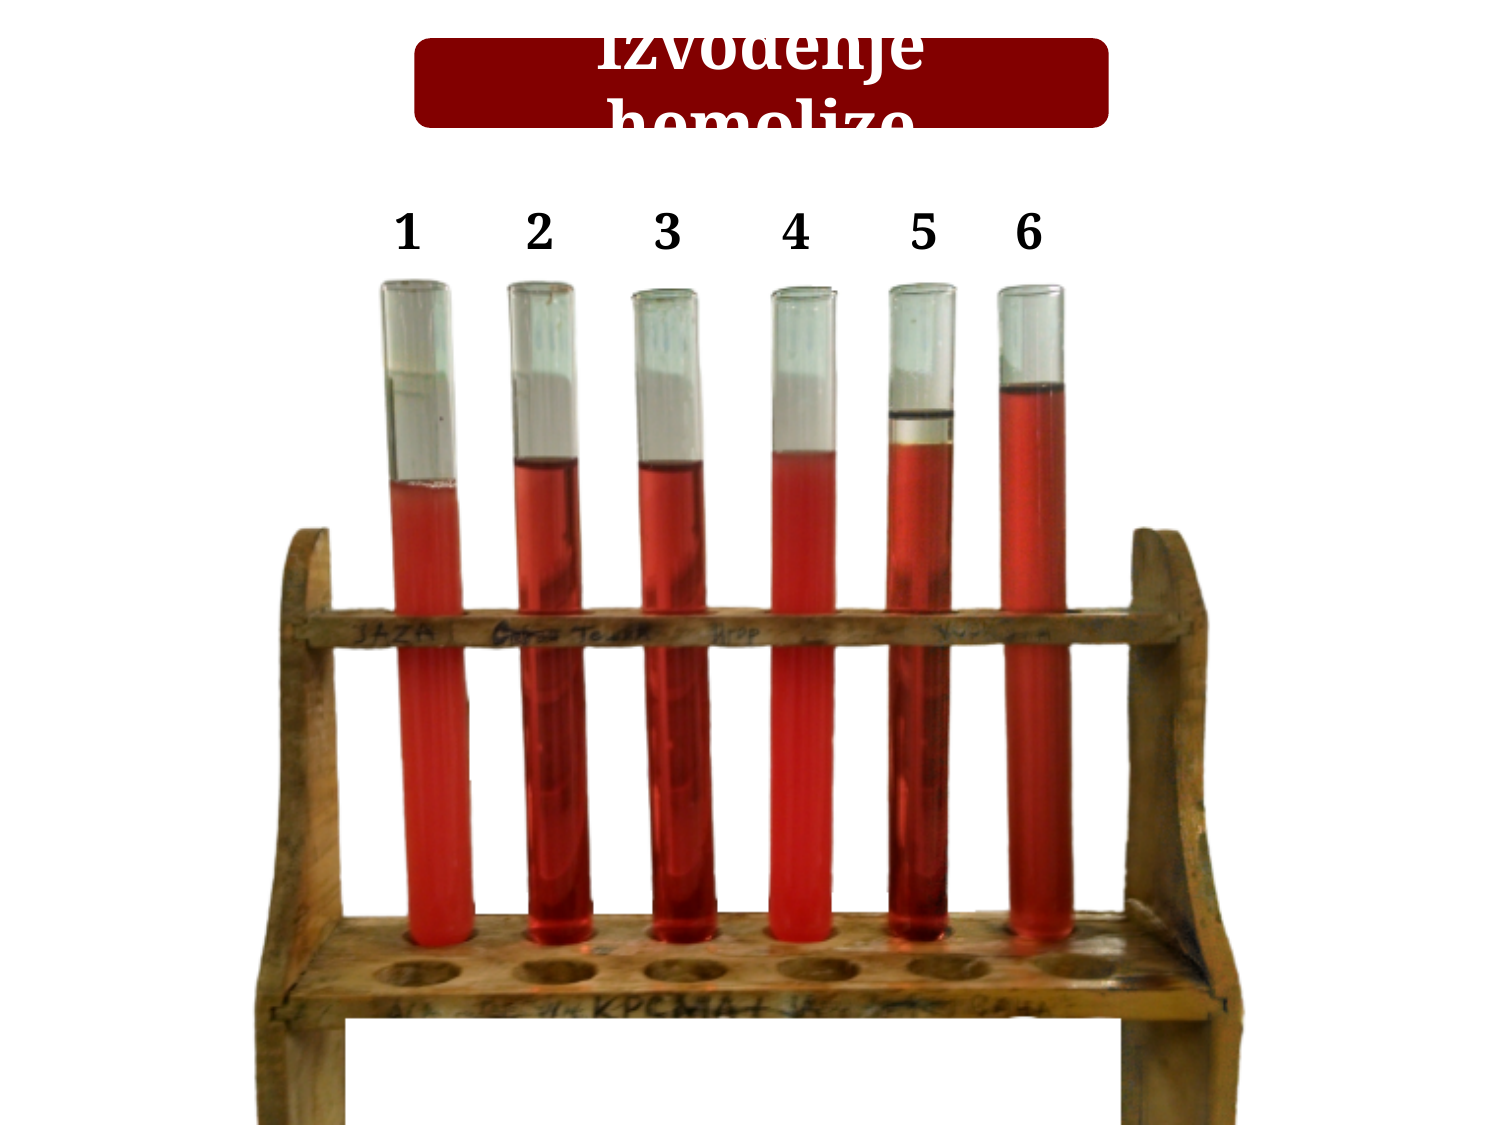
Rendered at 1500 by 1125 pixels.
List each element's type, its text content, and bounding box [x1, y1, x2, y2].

text_box Izvođenje hemolize [414, 38, 1109, 128]
text_box 5 [896, 192, 969, 230]
text_box 2 [512, 192, 585, 230]
text_box 1 [379, 192, 452, 230]
text_box 6 [1000, 192, 1073, 230]
text_box 3 [640, 192, 713, 230]
text_box 4 [768, 192, 841, 230]
picture [202, 230, 1281, 1125]
